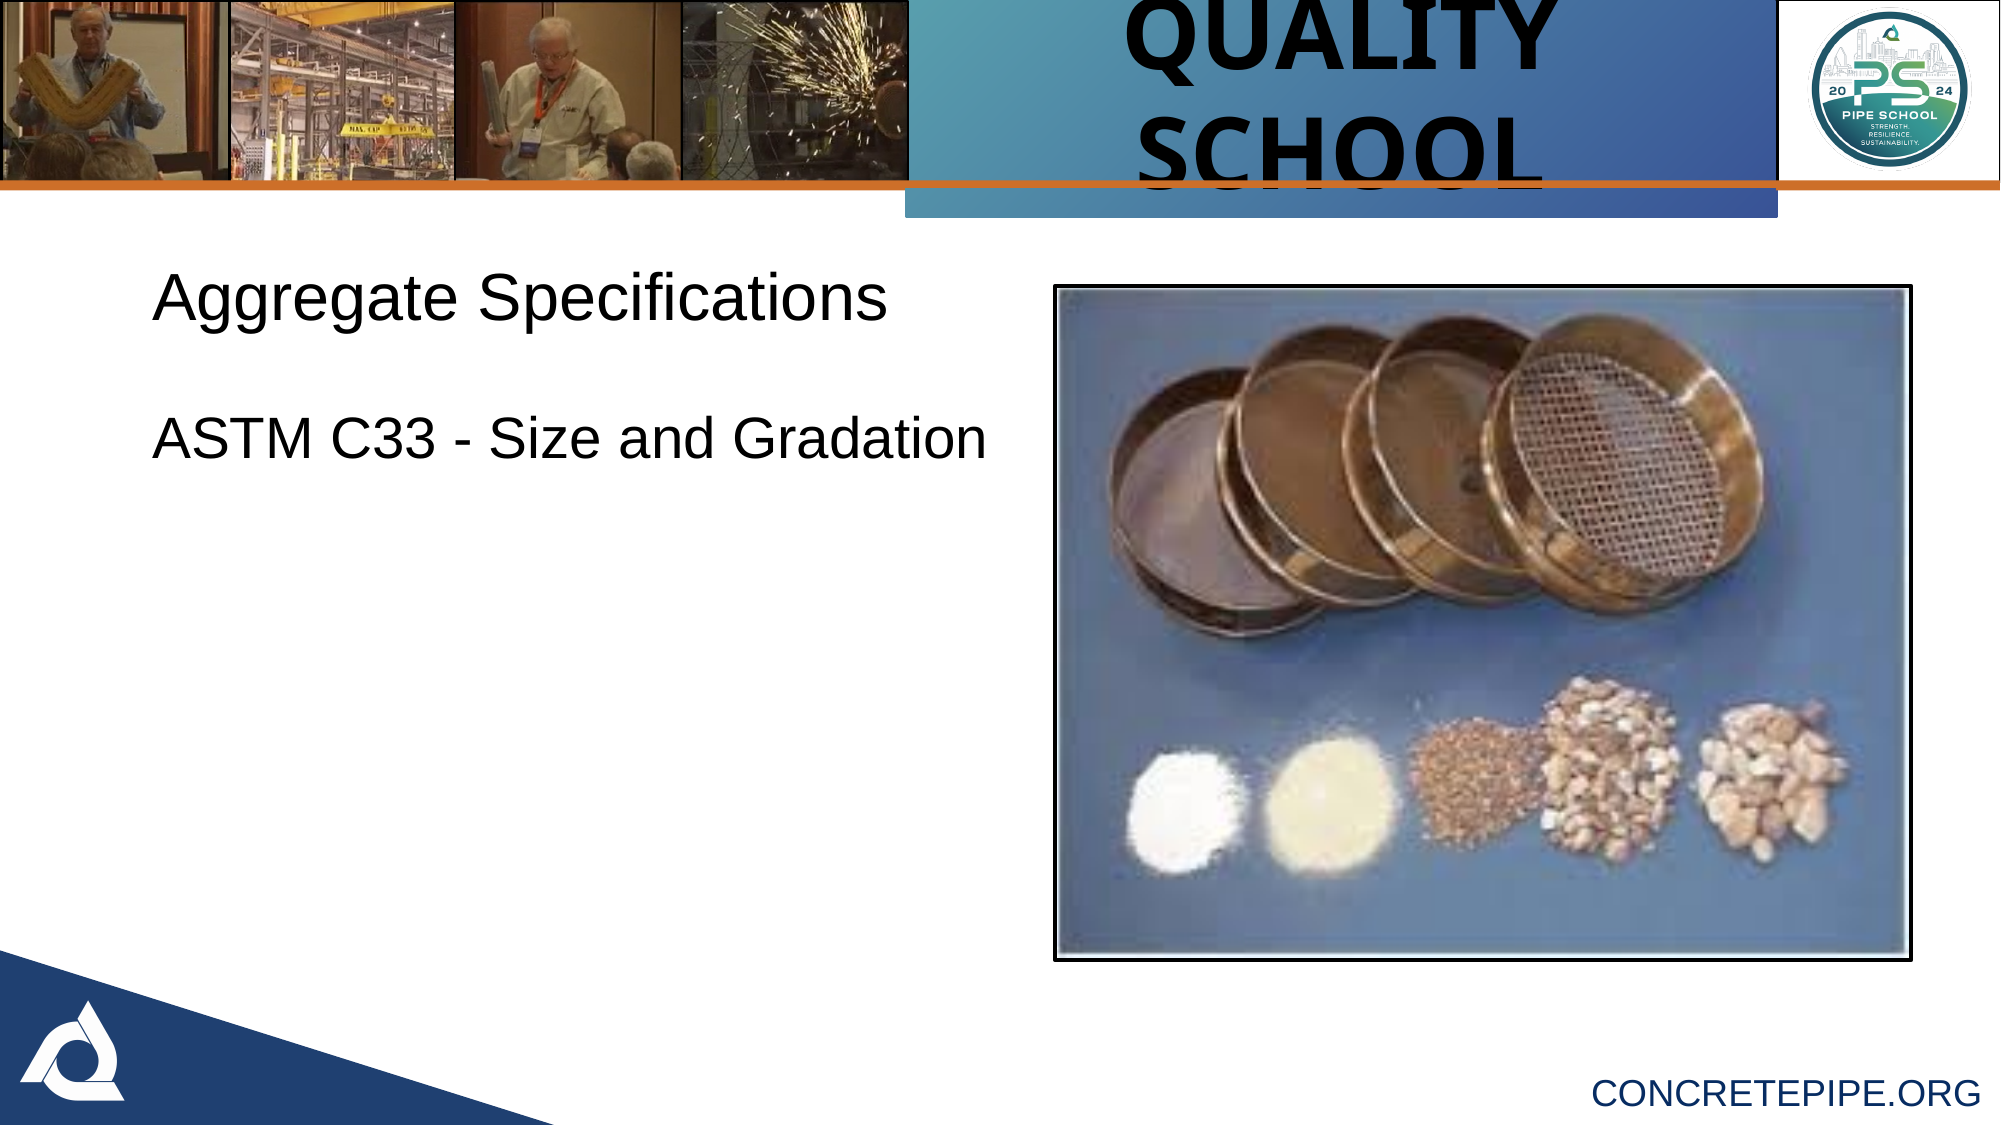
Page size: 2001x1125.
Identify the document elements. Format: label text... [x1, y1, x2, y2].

picture [231, 2, 454, 180]
text_box Aggregate Specifications [137, 254, 1863, 353]
picture [1057, 287, 1909, 958]
picture [3, 2, 228, 180]
picture [1801, 2, 1978, 176]
list ASTM C33 - Size and Gradation [137, 401, 1053, 604]
picture [683, 2, 907, 180]
picture [456, 2, 681, 180]
picture [18, 999, 127, 1103]
